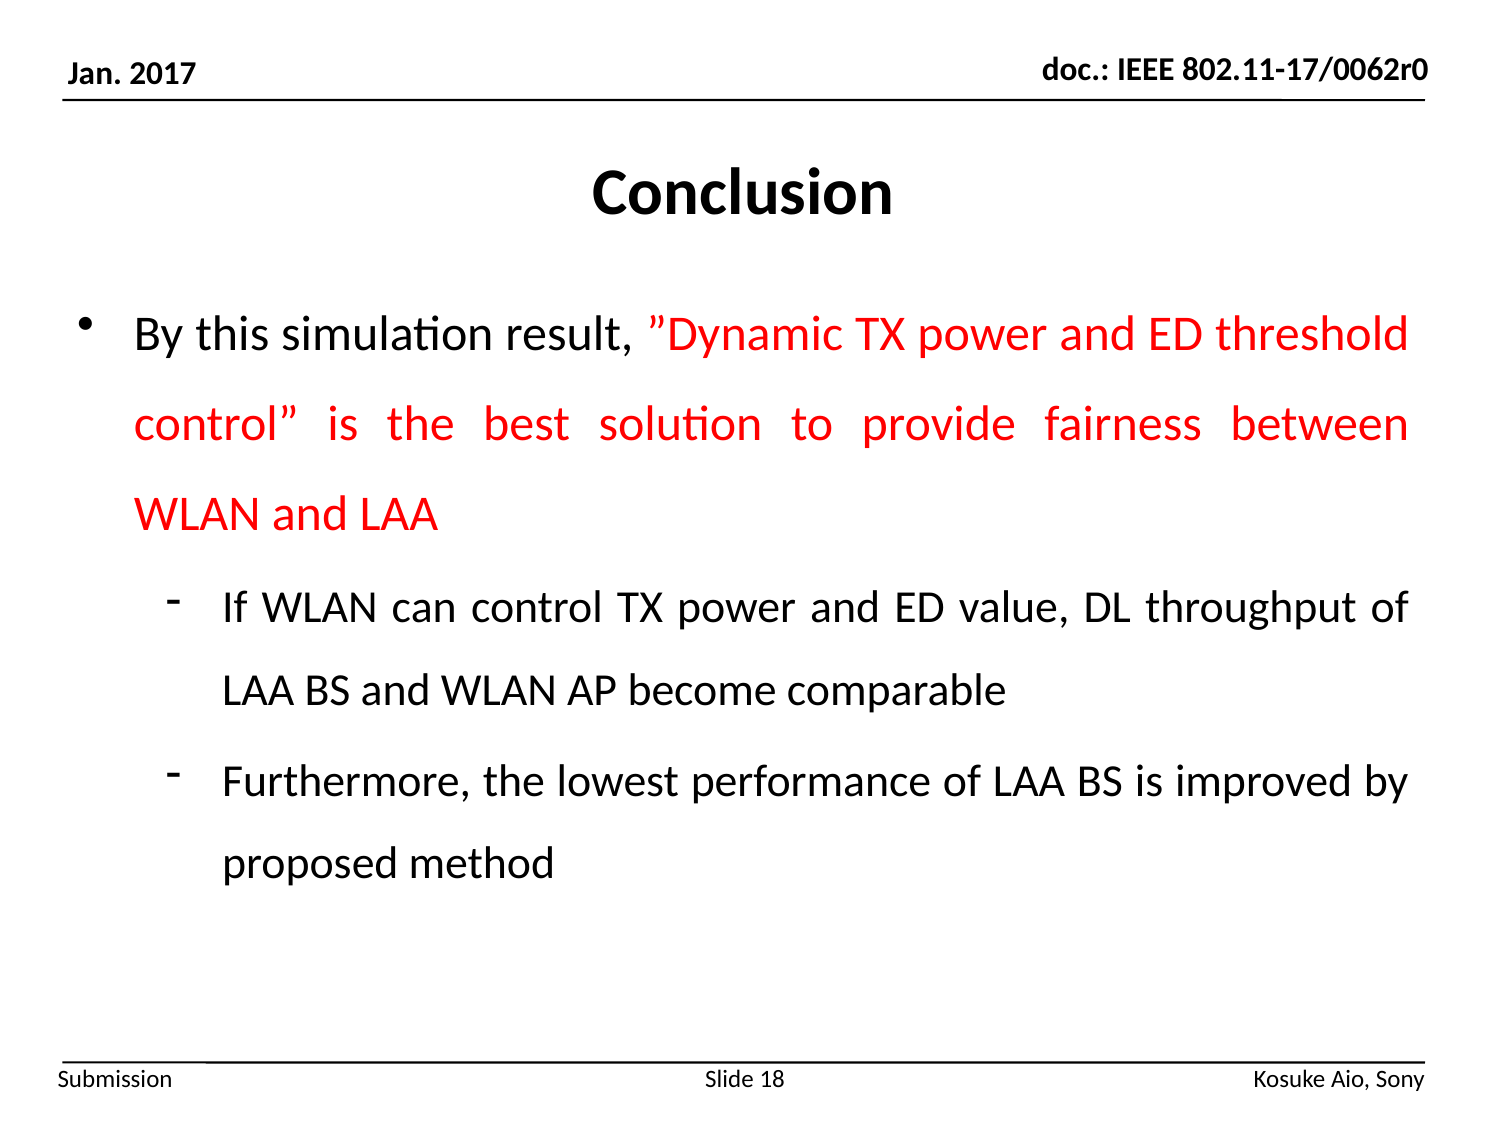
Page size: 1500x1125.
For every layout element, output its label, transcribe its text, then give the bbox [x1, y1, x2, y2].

title Conclusion [62, 112, 1426, 262]
list By this simulation result, ”Dynamic TX power and ED threshold control” is the best solution to provide fairness between WLAN and LAA If WLAN can control TX power and ED value, DL throughput of LAA BS and WLAN AP become comparable Furthermore, the lowest performance of LAA BS is improved by proposed method [62, 262, 1426, 1051]
slide_number Slide 18 [702, 1061, 788, 1093]
